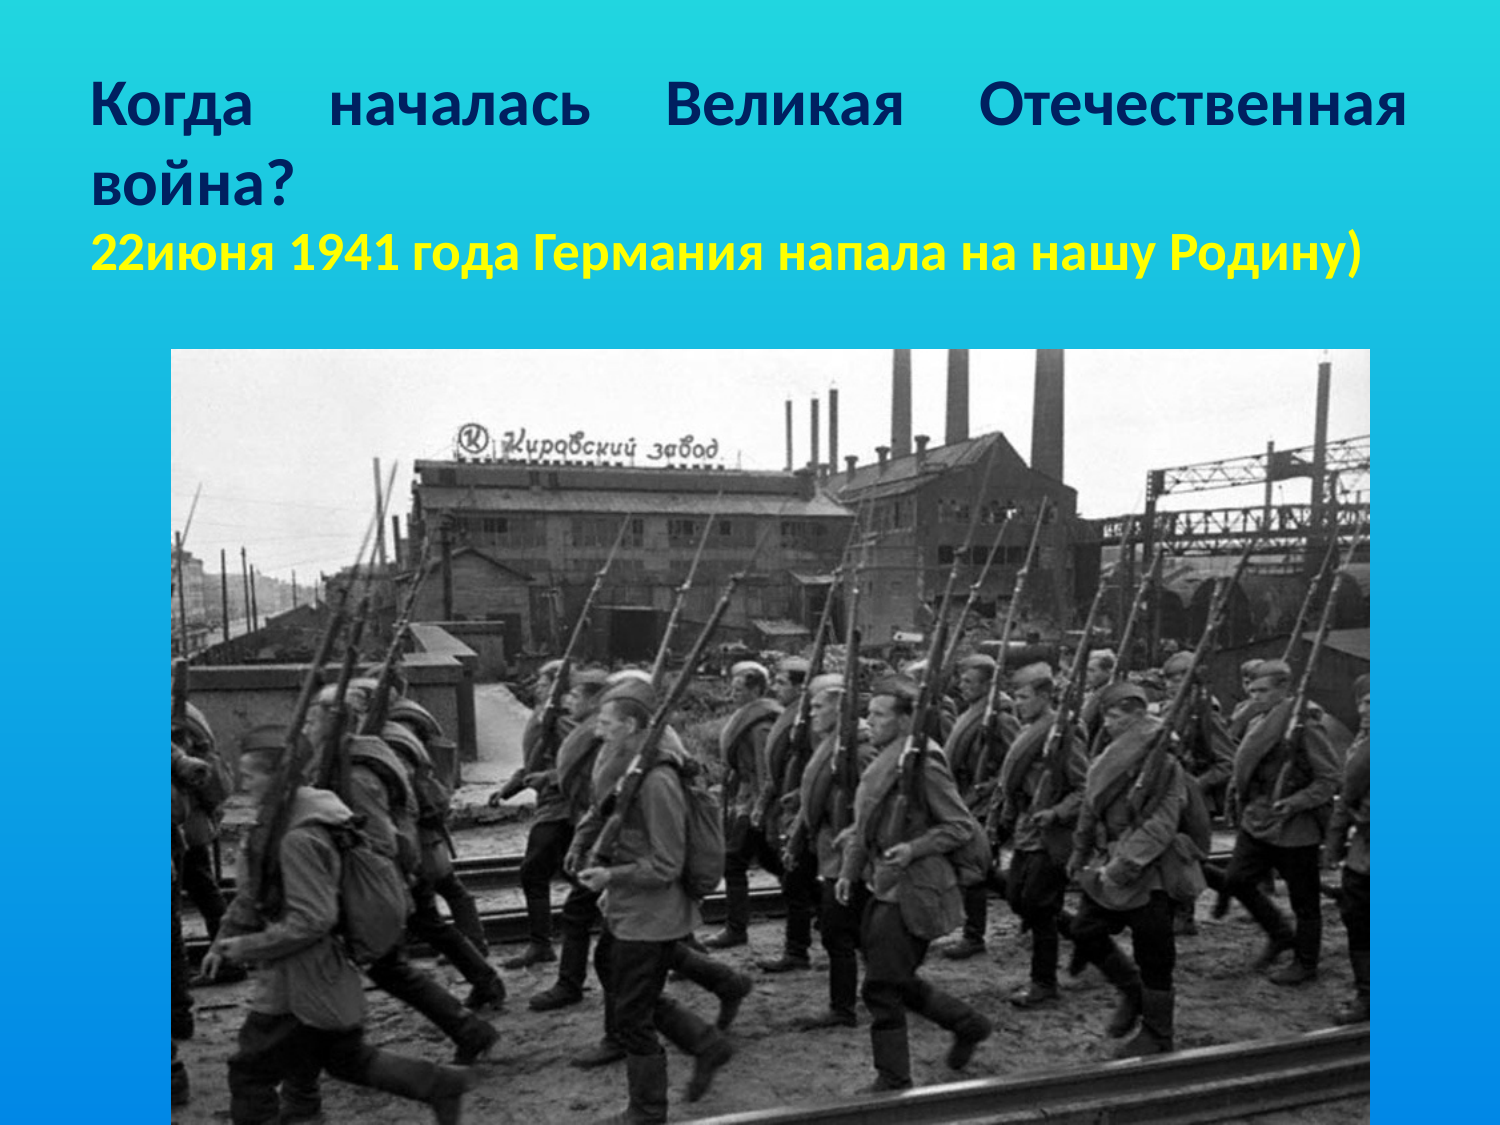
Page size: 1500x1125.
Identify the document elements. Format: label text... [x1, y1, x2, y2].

picture [0, 349, 1500, 1125]
list 22июня 1941 года Германия напала на нашу Родину) [75, 208, 1425, 350]
picture [165, 891, 169, 902]
title Когда началась Великая Отечественная война? [75, 45, 1425, 208]
